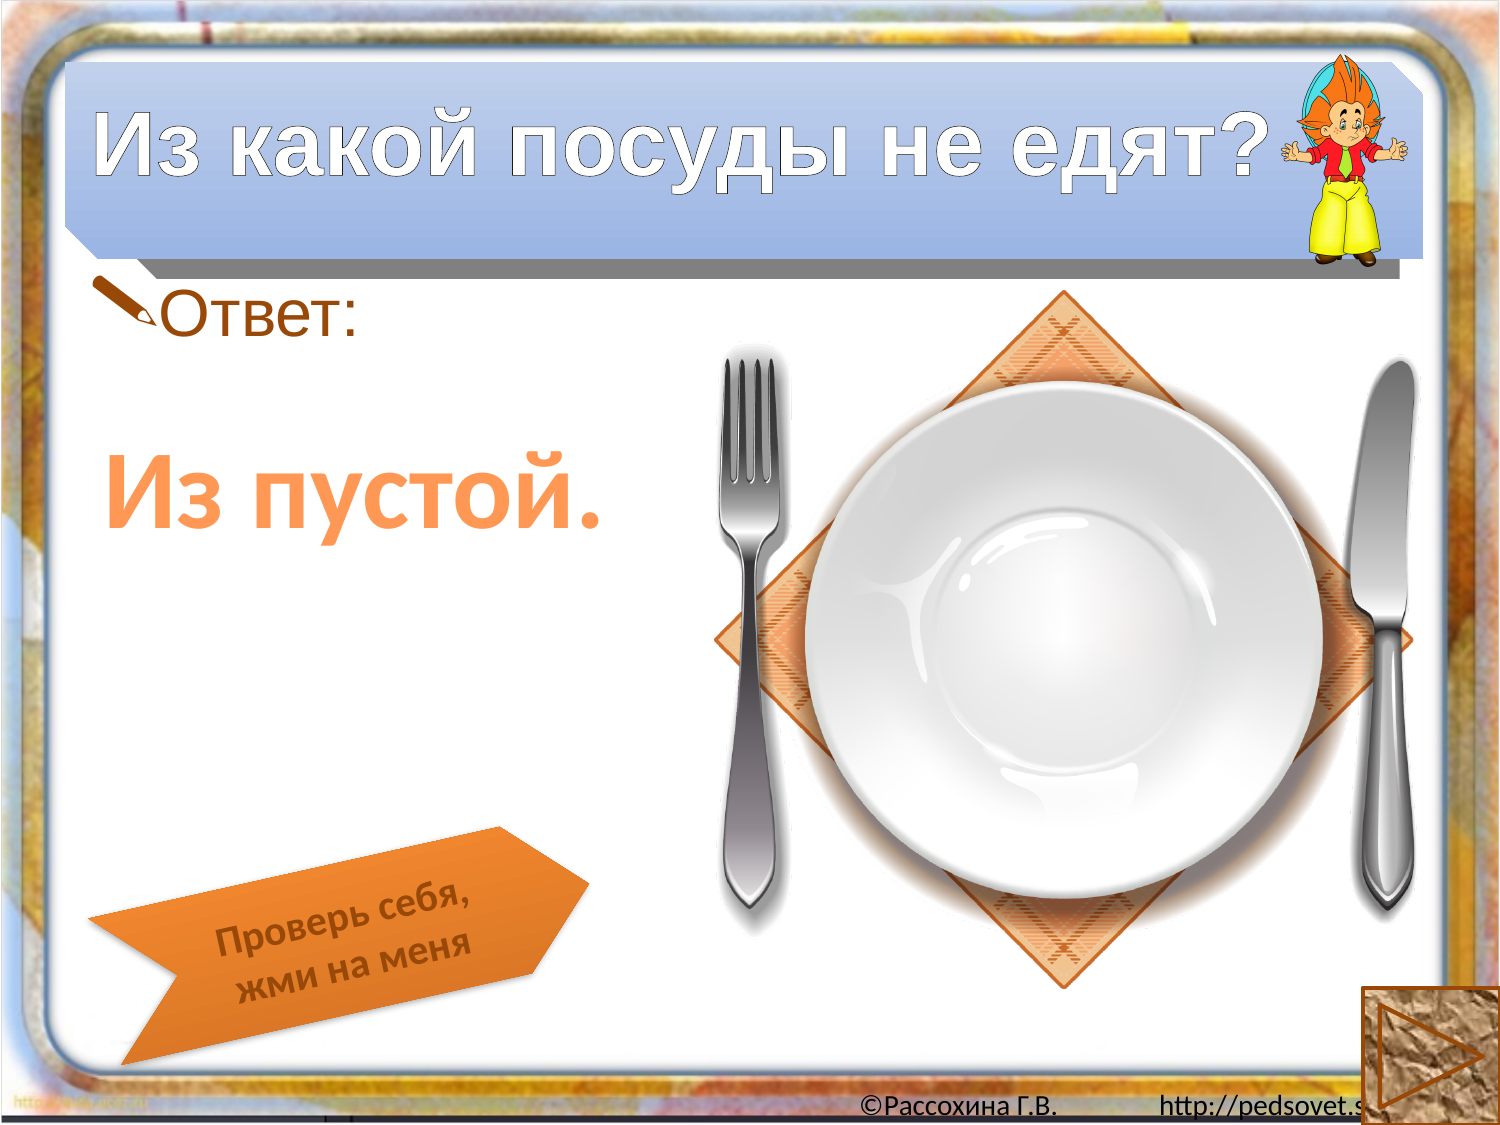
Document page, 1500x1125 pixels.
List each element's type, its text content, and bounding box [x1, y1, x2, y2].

list Ответ: [75, 262, 396, 374]
title Из какой посуды не едят? [75, 45, 1425, 233]
text_box Из пустой. [88, 408, 632, 559]
picture [0, 0, 1500, 1125]
text_box Проверь себя, жми на меня [88, 826, 590, 1065]
text_box [1361, 986, 1500, 1125]
